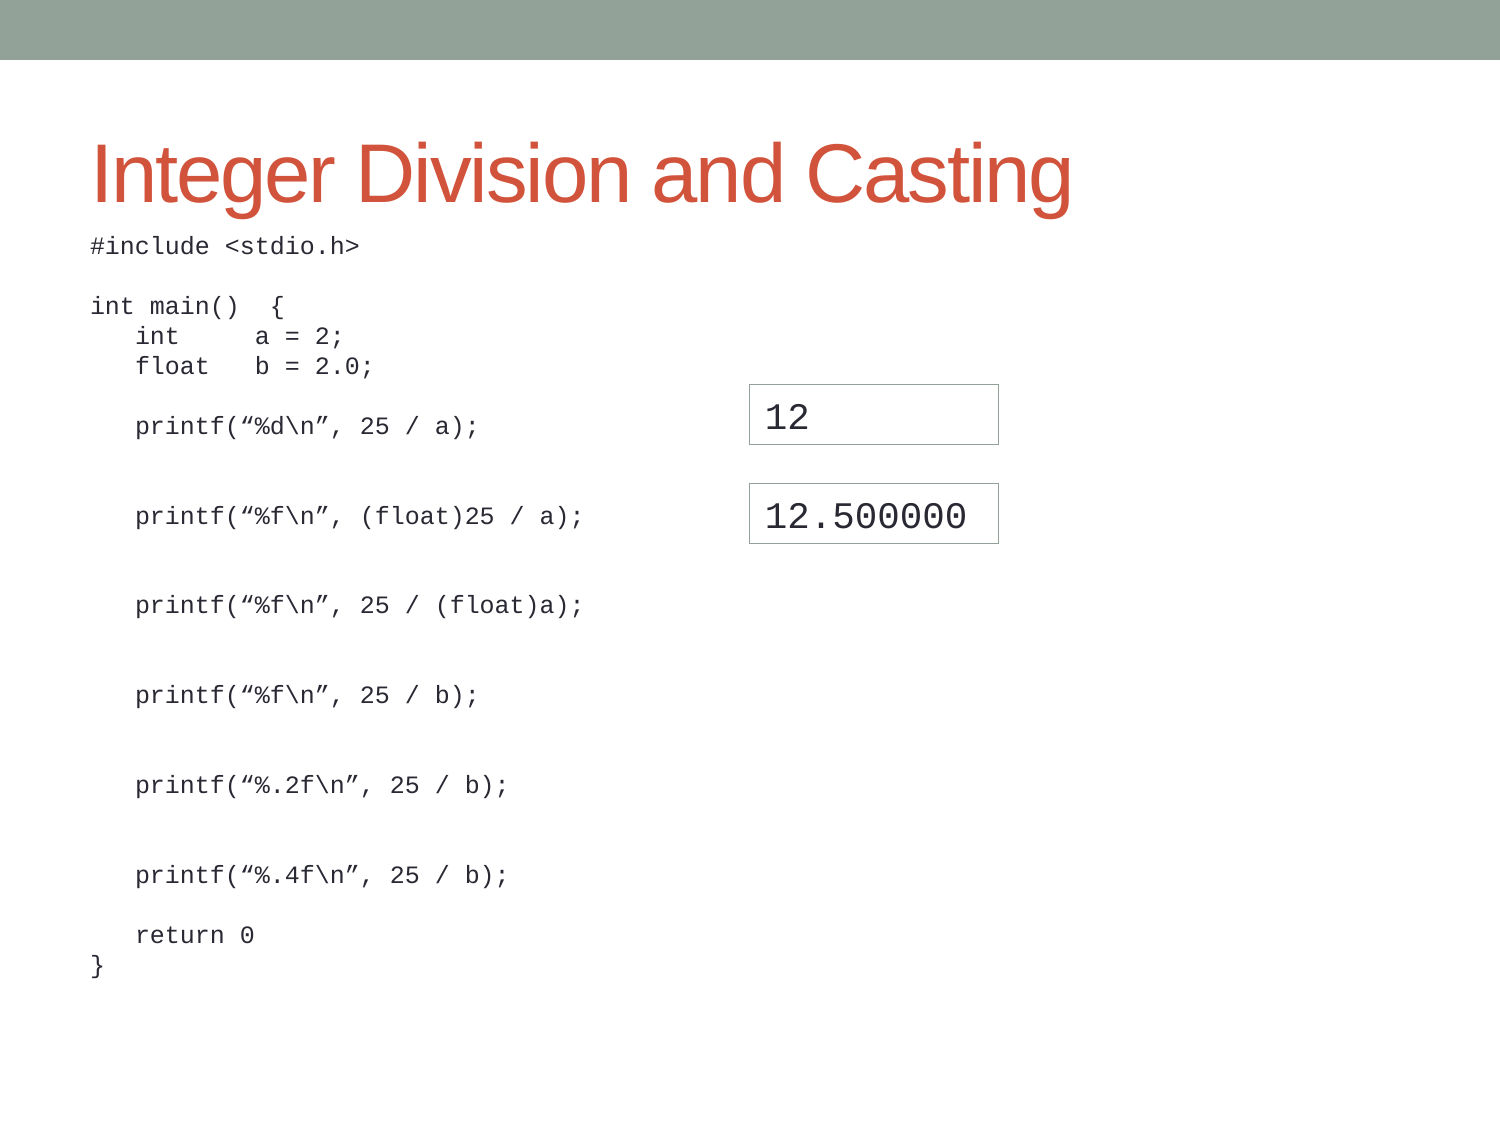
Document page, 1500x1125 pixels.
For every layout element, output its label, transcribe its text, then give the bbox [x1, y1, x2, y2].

list #include <stdio.h> int main() { int a = 2; float b = 2.0; printf(“%d\n”, 25 / a); printf(“%f\n”, (float)25 / a); printf(“%f\n”, 25 / (float)a); printf(“%f\n”, 25 / b); printf(“%.2f\n”, 25 / b); printf(“%.4f\n”, 25 / b); return 0 } [75, 222, 872, 1094]
text_box 12.500000 [749, 483, 999, 544]
title Integer Division and Casting [75, 87, 1425, 250]
text_box 12 [749, 384, 999, 445]
